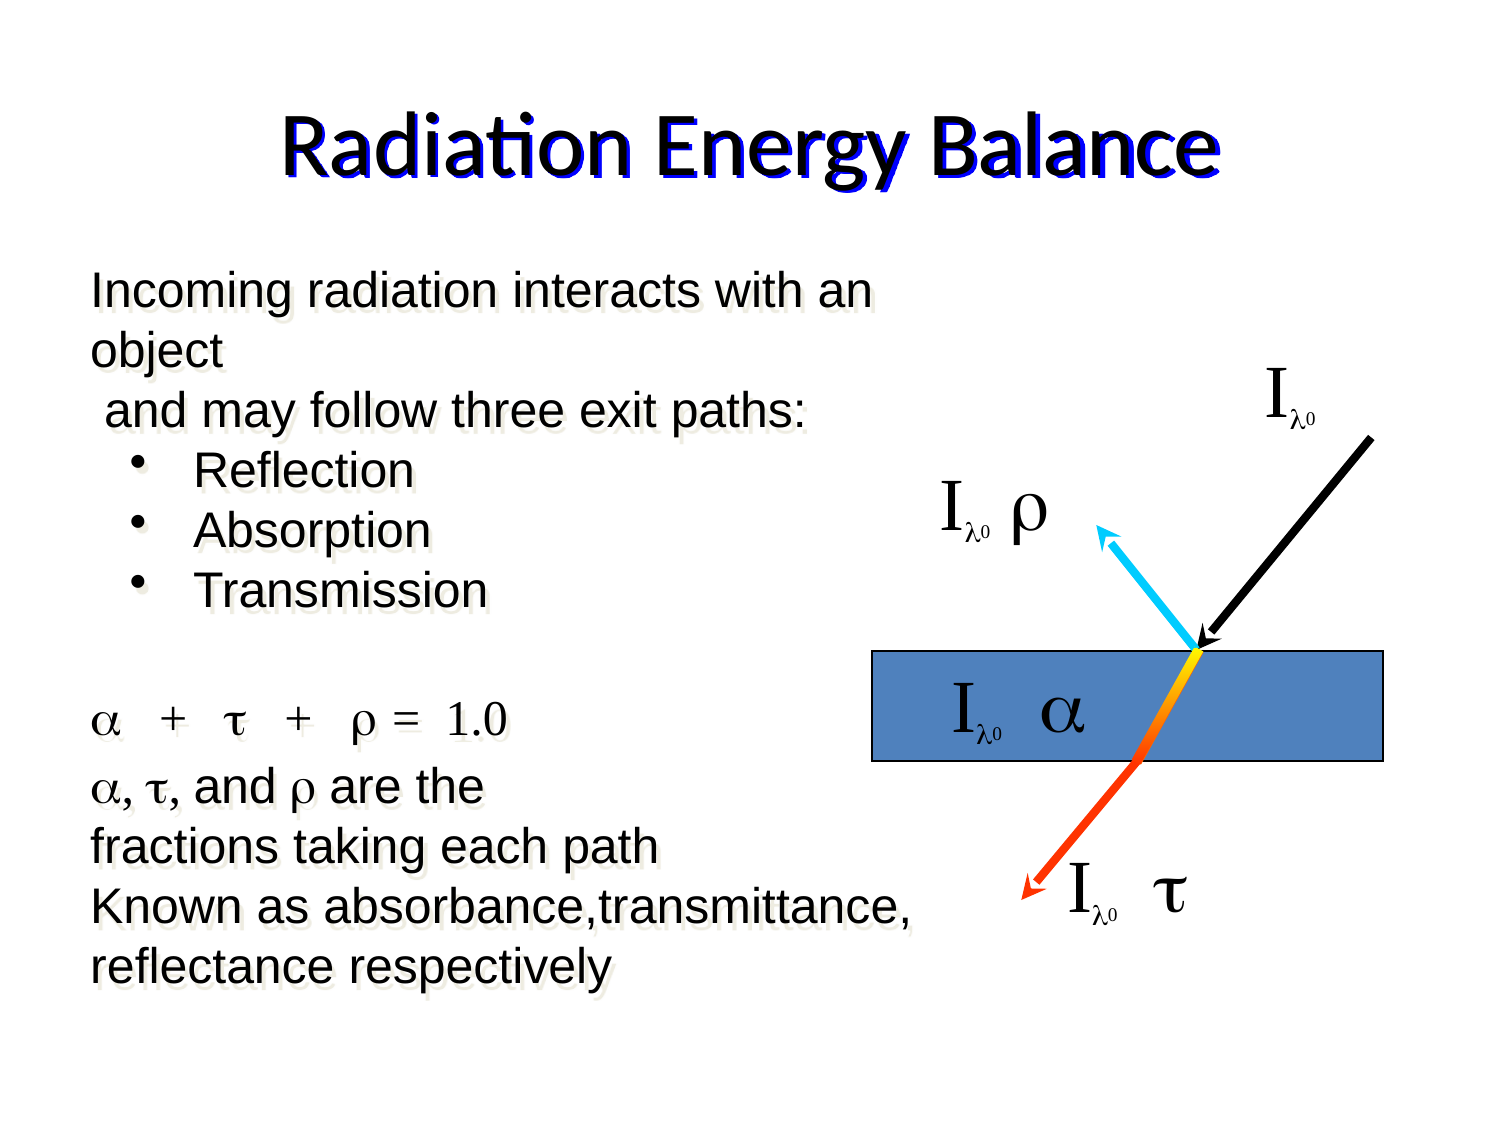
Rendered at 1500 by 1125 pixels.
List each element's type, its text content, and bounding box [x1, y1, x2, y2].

text_box Il0 [1249, 334, 1331, 444]
text_box Il0 a [936, 649, 1103, 759]
text_box Incoming radiation interacts with an object and may follow three exit paths: Reflection Absorption Transmission a + t + r = 1.0 a, t, and r are the fractions taking each path Known as absorbance,transmittance, reflectance respectively [75, 249, 986, 1002]
text_box Il0 t [1051, 830, 1204, 939]
text_box [1021, 886, 1034, 901]
title Radiation Energy Balance [75, 45, 1425, 233]
text_box [1131, 646, 1204, 765]
text_box [1143, 650, 1383, 762]
text_box [1096, 525, 1109, 539]
text_box Il0 r [924, 447, 1066, 556]
text_box [872, 650, 1192, 762]
text_box [1197, 636, 1210, 649]
